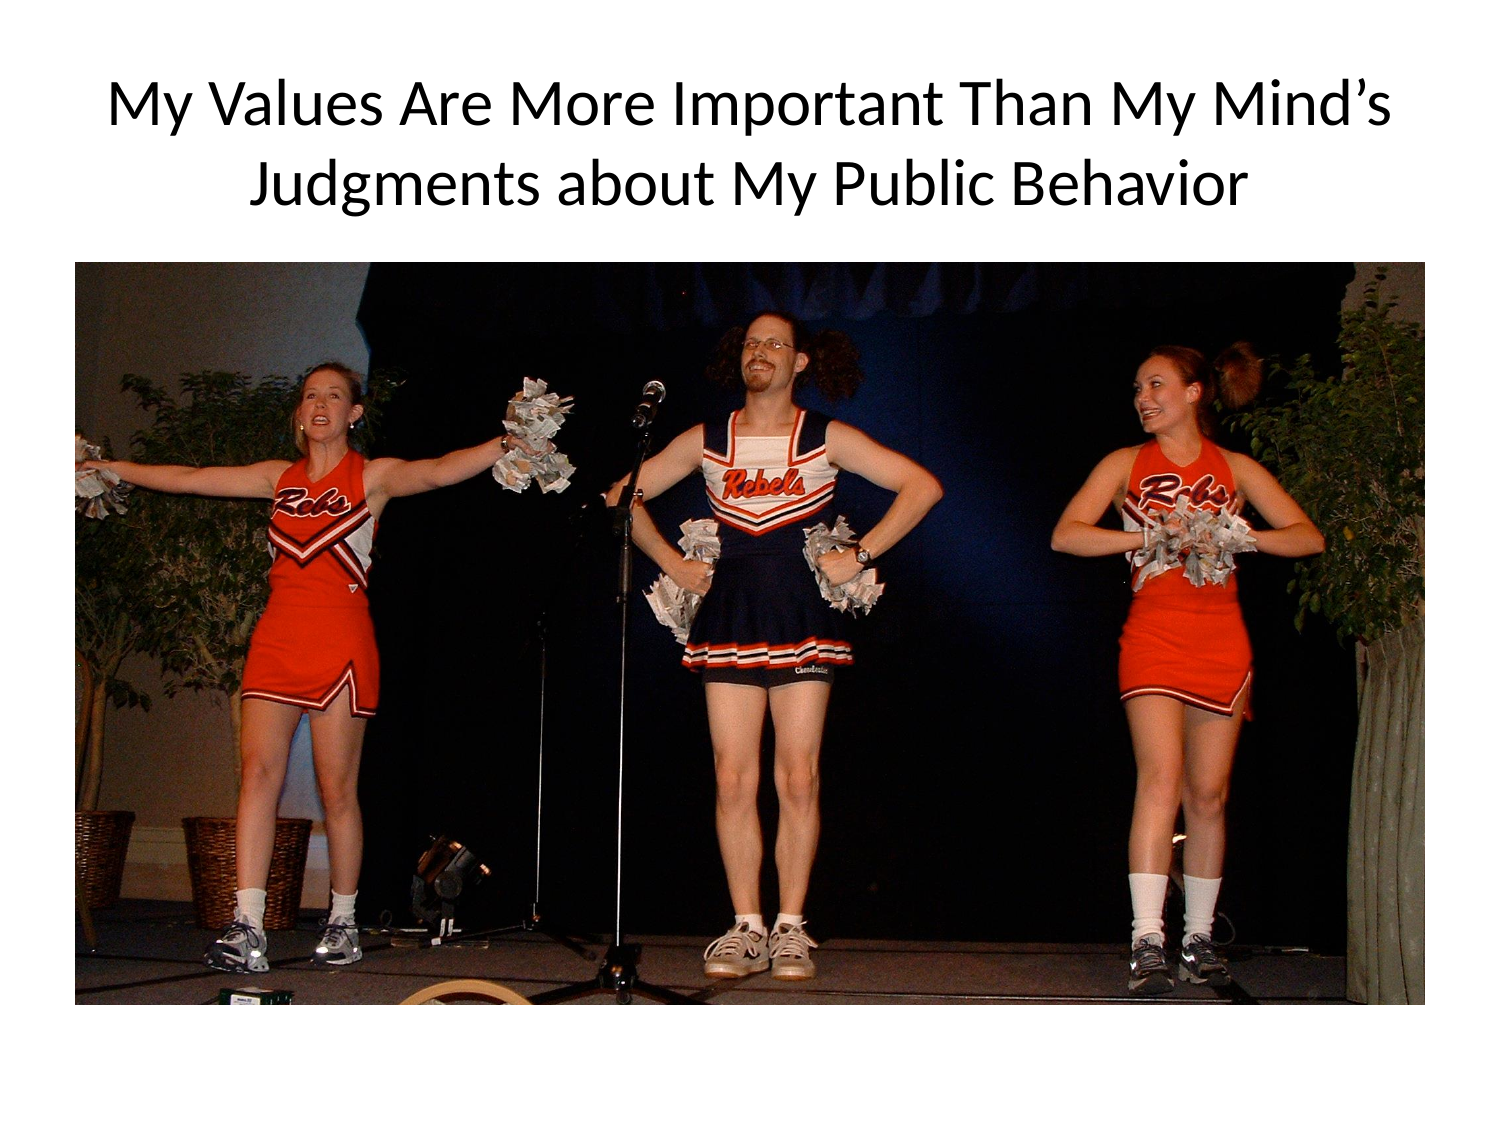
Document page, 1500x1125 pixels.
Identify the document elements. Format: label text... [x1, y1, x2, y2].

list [74, 262, 1426, 1006]
title My Values Are More Important Than My Mind’s Judgments about My Public Behavior [75, 45, 1425, 233]
